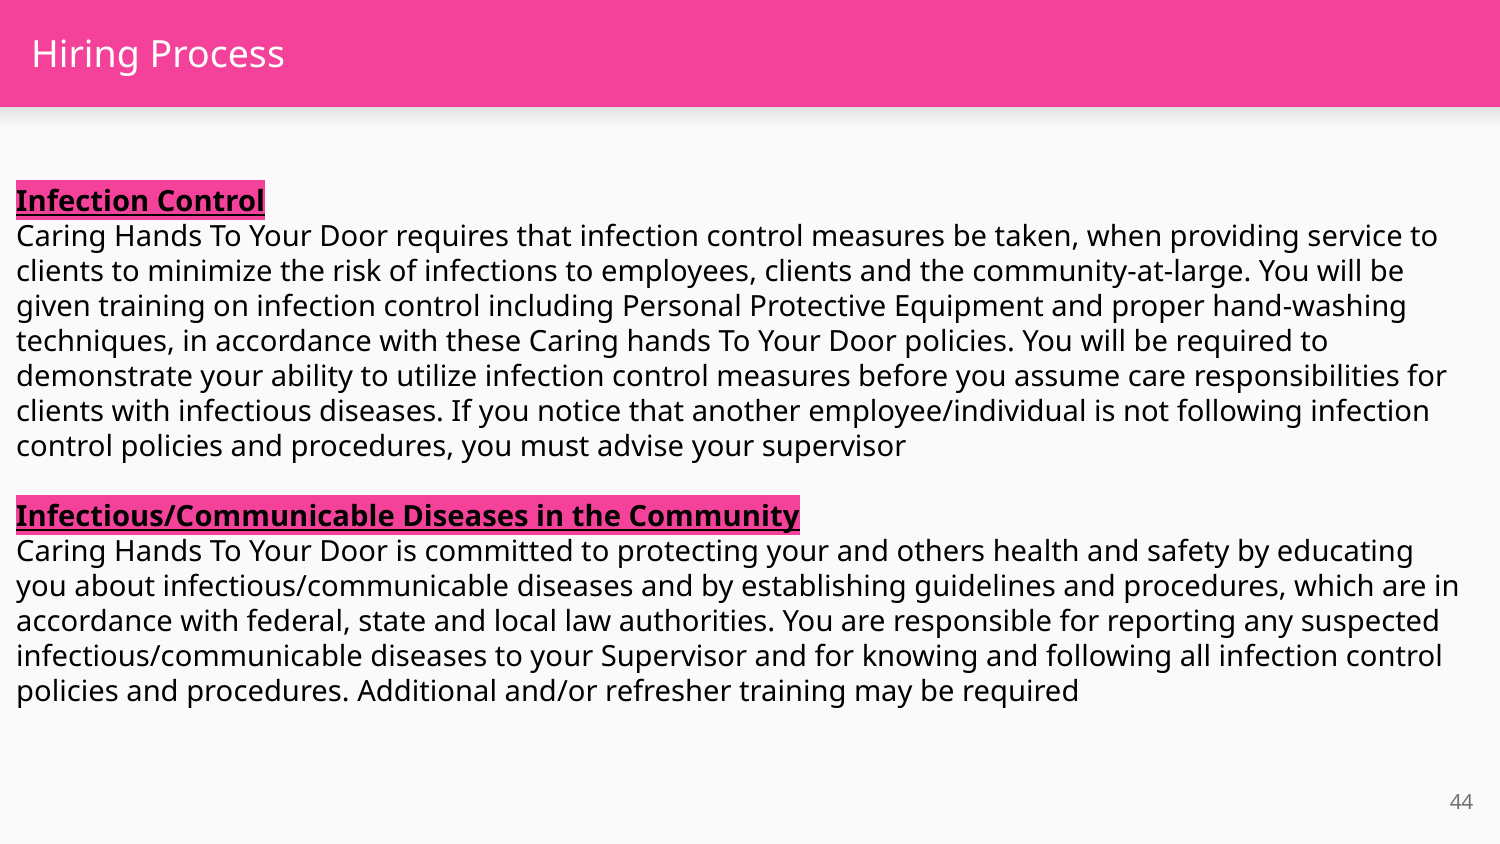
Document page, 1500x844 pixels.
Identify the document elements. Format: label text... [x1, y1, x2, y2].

text_box Infection Control Caring Hands To Your Door requires that infection control measures be taken, when providing service to clients to minimize the risk of infections to employees, clients and the community-at-large. You will be given training on infection control including Personal Protective Equipment and proper hand-washing techniques, in accordance with these Caring hands To Your Door policies. You will be required to demonstrate your ability to utilize infection control measures before you assume care responsibilities for clients with infectious diseases. If you notice that another employee/individual is not following infection control policies and procedures, you must advise your supervisor Infectious/Communicable Diseases in the Community Caring Hands To Your Door is committed to protecting your and others health and safety by educating you about infectious/communicable diseases and by establishing guidelines and procedures, which are in accordance with federal, state and local law authorities. You are responsible for reporting any suspected infectious/communicable diseases to your Supervisor and for knowing and following all infection control policies and procedures. Additional and/or refresher training may be required [1, 122, 1479, 834]
slide_number 44 [1398, 770, 1489, 835]
title Hiring Process [16, 2, 1464, 102]
